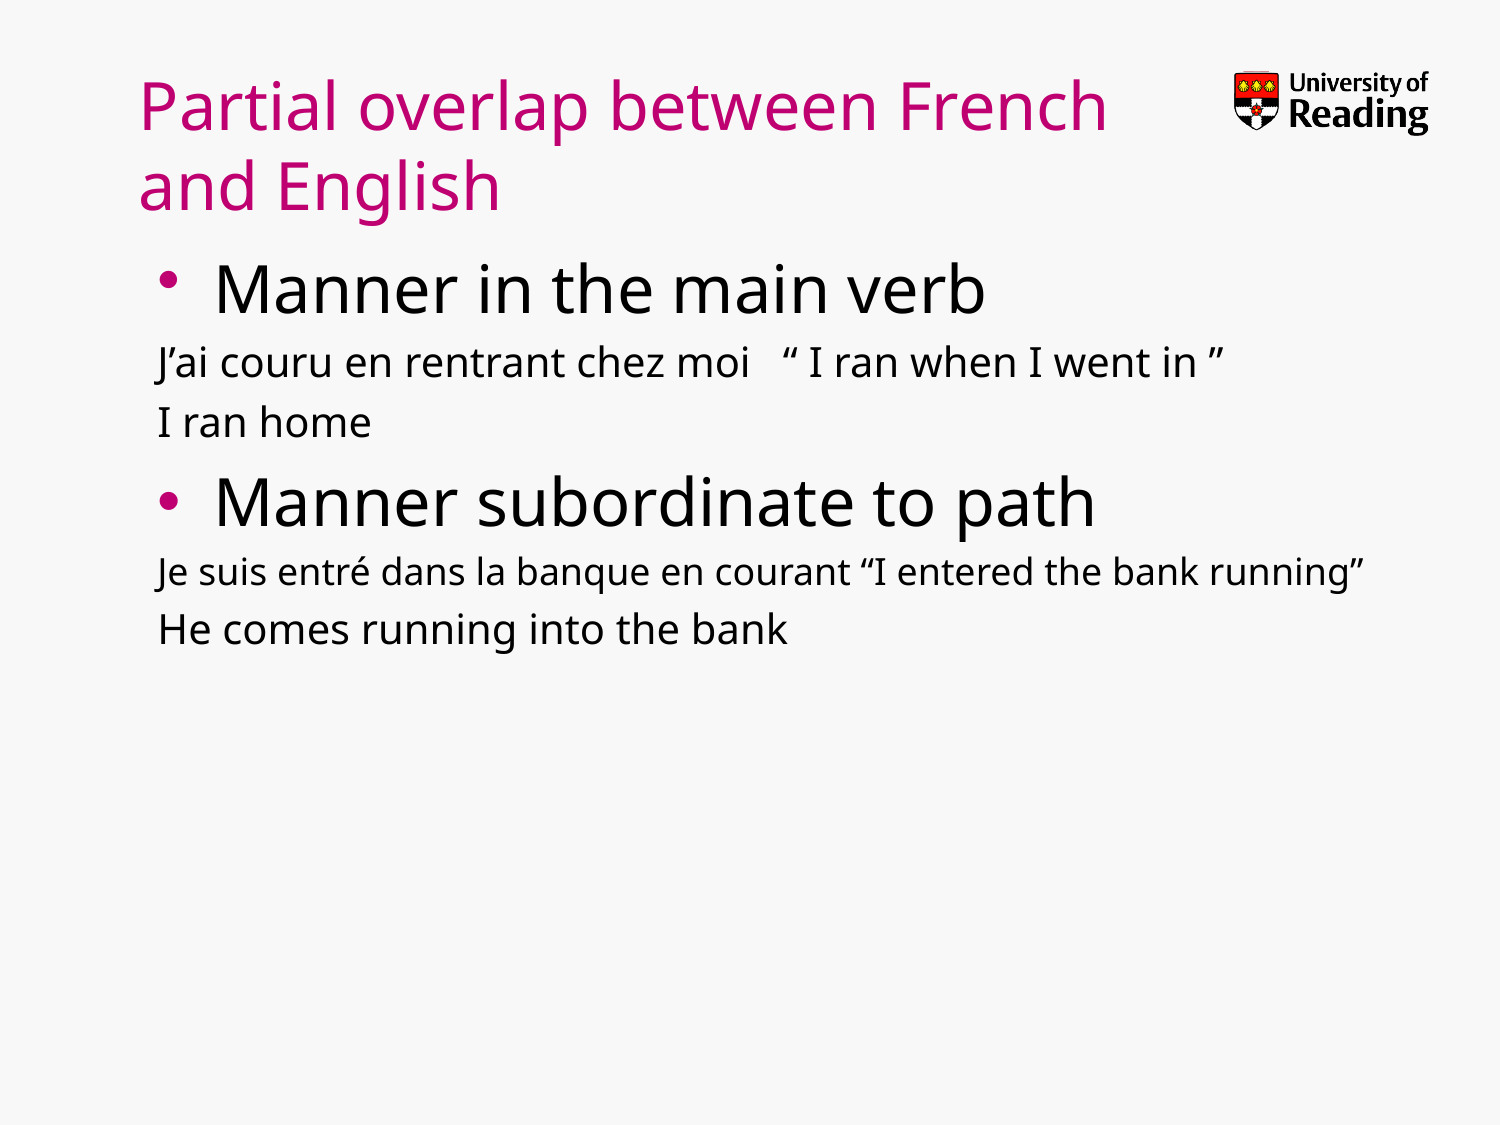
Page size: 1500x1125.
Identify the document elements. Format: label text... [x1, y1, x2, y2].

picture [1234, 71, 1429, 136]
list Manner in the main verb J’ai couru en rentrant chez moi “ I ran when I went in ” I ran home Manner subordinate to path Je suis entré dans la banque en courant “I entered the bank running” He comes running into the bank [76, 231, 1427, 906]
title Partial overlap between French and English [123, 77, 1141, 231]
